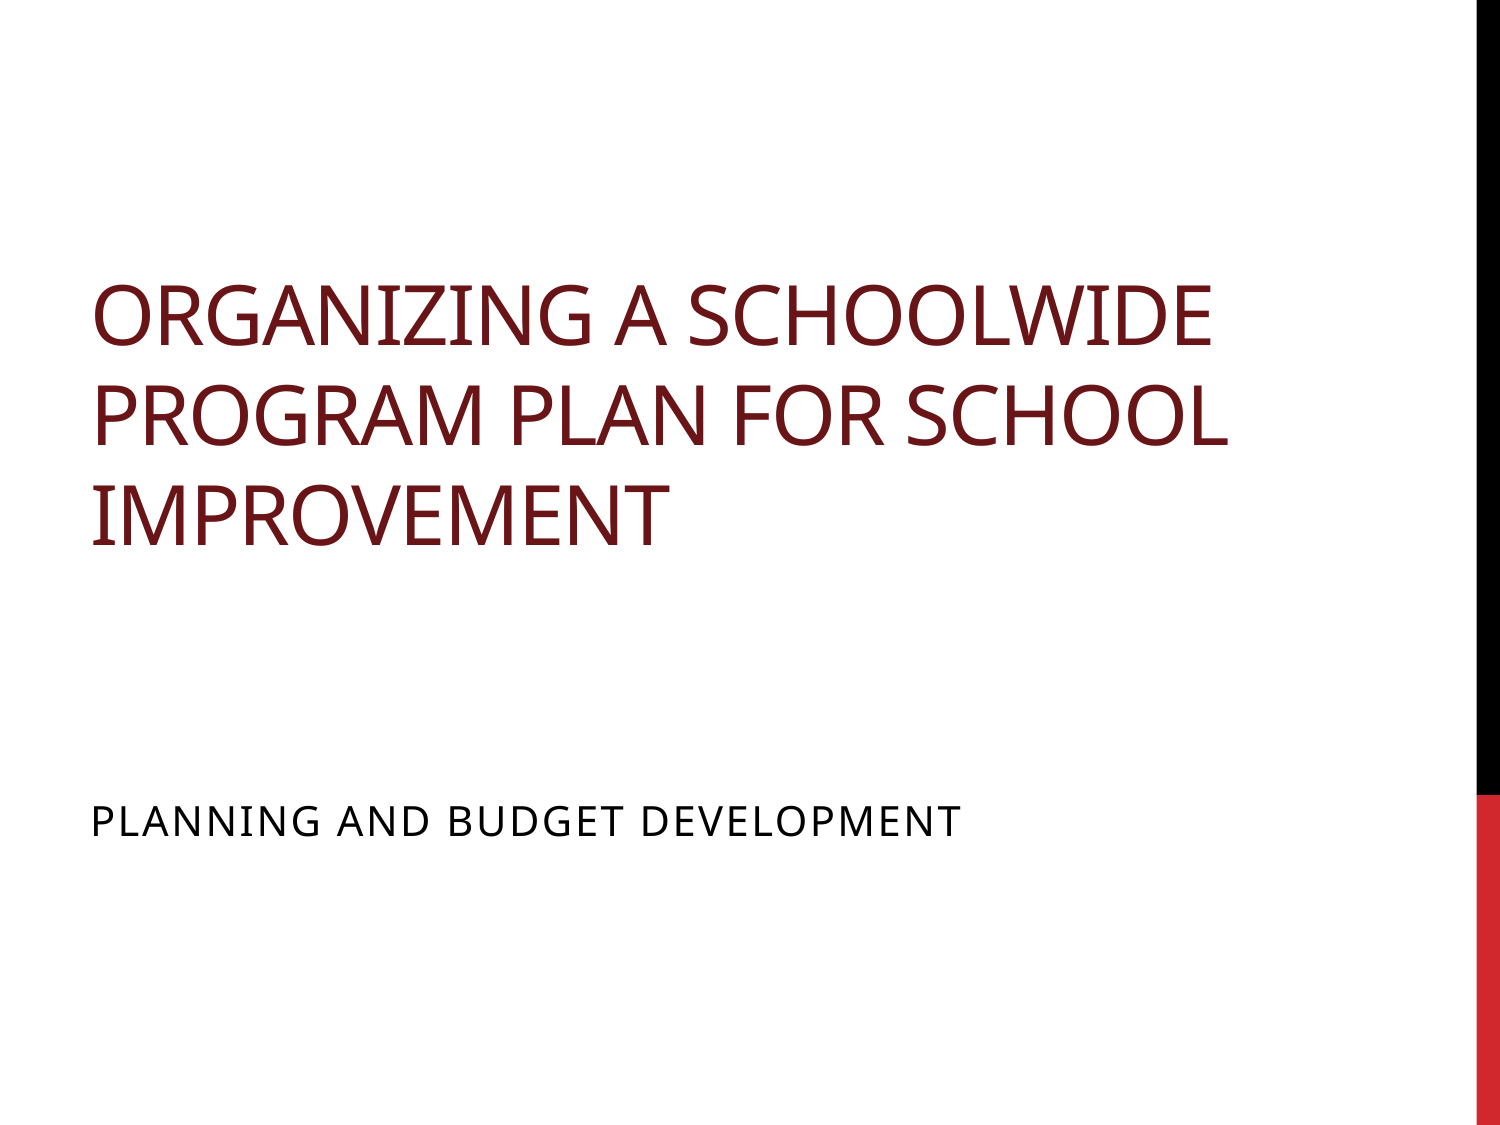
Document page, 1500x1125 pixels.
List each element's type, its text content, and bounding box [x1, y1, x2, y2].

title Organizing a Schoolwide program Plan for school improvement [75, 37, 1350, 788]
subtitle Planning and Budget Development [75, 787, 1200, 938]
